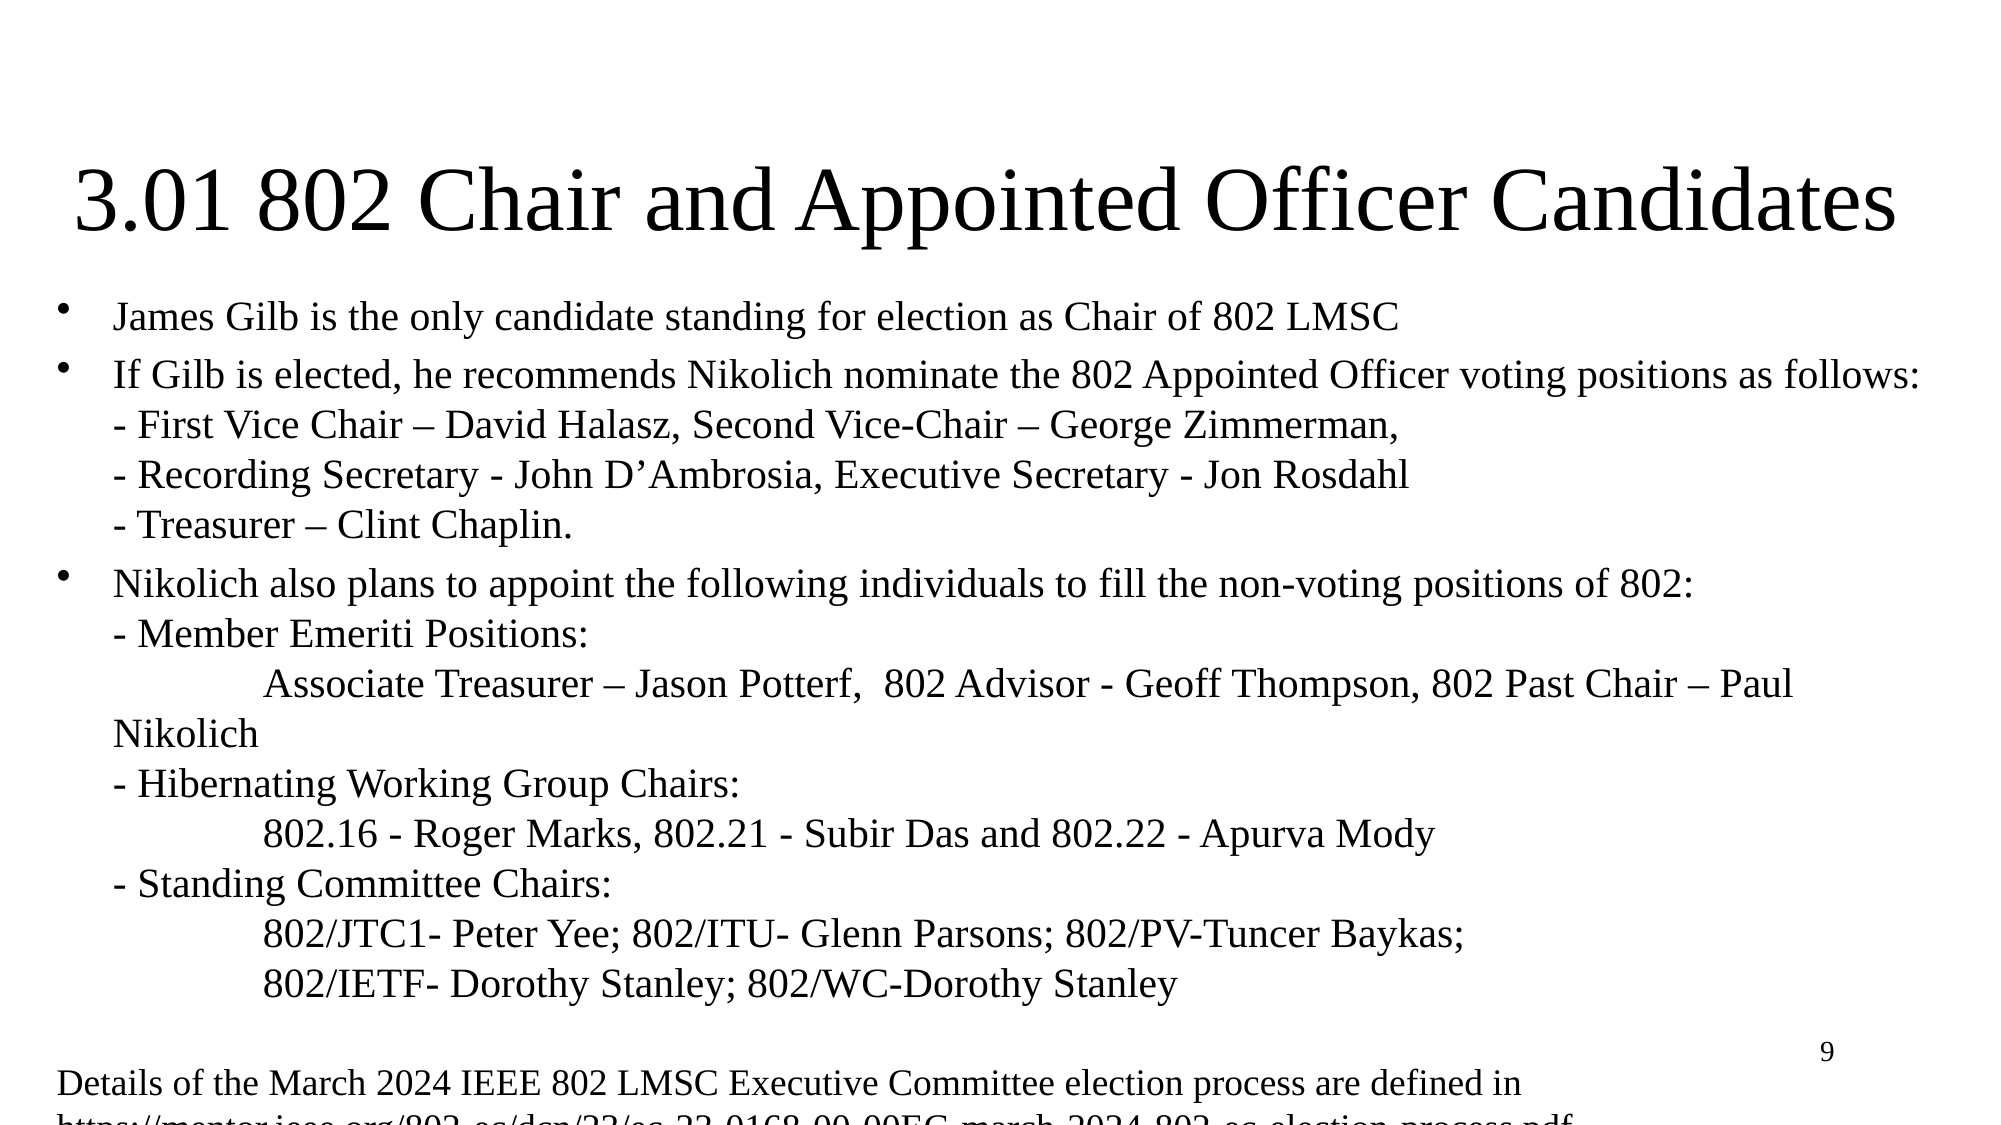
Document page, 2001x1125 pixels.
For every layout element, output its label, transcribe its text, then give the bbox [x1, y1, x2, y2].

slide_number 9 [1433, 1024, 1851, 1101]
list James Gilb is the only candidate standing for election as Chair of 802 LMSC If Gilb is elected, he recommends Nikolich nominate the 802 Appointed Officer voting positions as follows: - First Vice Chair – David Halasz, Second Vice-Chair – George Zimmerman, - Recording Secretary - John D’Ambrosia, Executive Secretary - Jon Rosdahl - Treasurer – Clint Chaplin. Nikolich also plans to appoint the following individuals to fill the non-voting positions of 802: - Member Emeriti Positions: Associate Treasurer – Jason Potterf, 802 Advisor - Geoff Thompson, 802 Past Chair – Paul Nikolich - Hibernating Working Group Chairs: 802.16 - Roger Marks, 802.21 - Subir Das and 802.22 - Apurva Mody - Standing Committee Chairs: 802/JTC1- Peter Yee; 802/ITU- Glenn Parsons; 802/PV-Tuncer Baykas; 802/IETF- Dorothy Stanley; 802/WC-Dorothy Stanley Details of the March 2024 IEEE 802 LMSC Executive Committee election process are defined in https://mentor.ieee.org/802-ec/dcn/23/ec-23-0168-00-00EC-march-2024-802-ec-election-process.pdf [41, 281, 1955, 957]
title 3.01 802 Chair and Appointed Officer Candidates [37, 99, 1938, 288]
